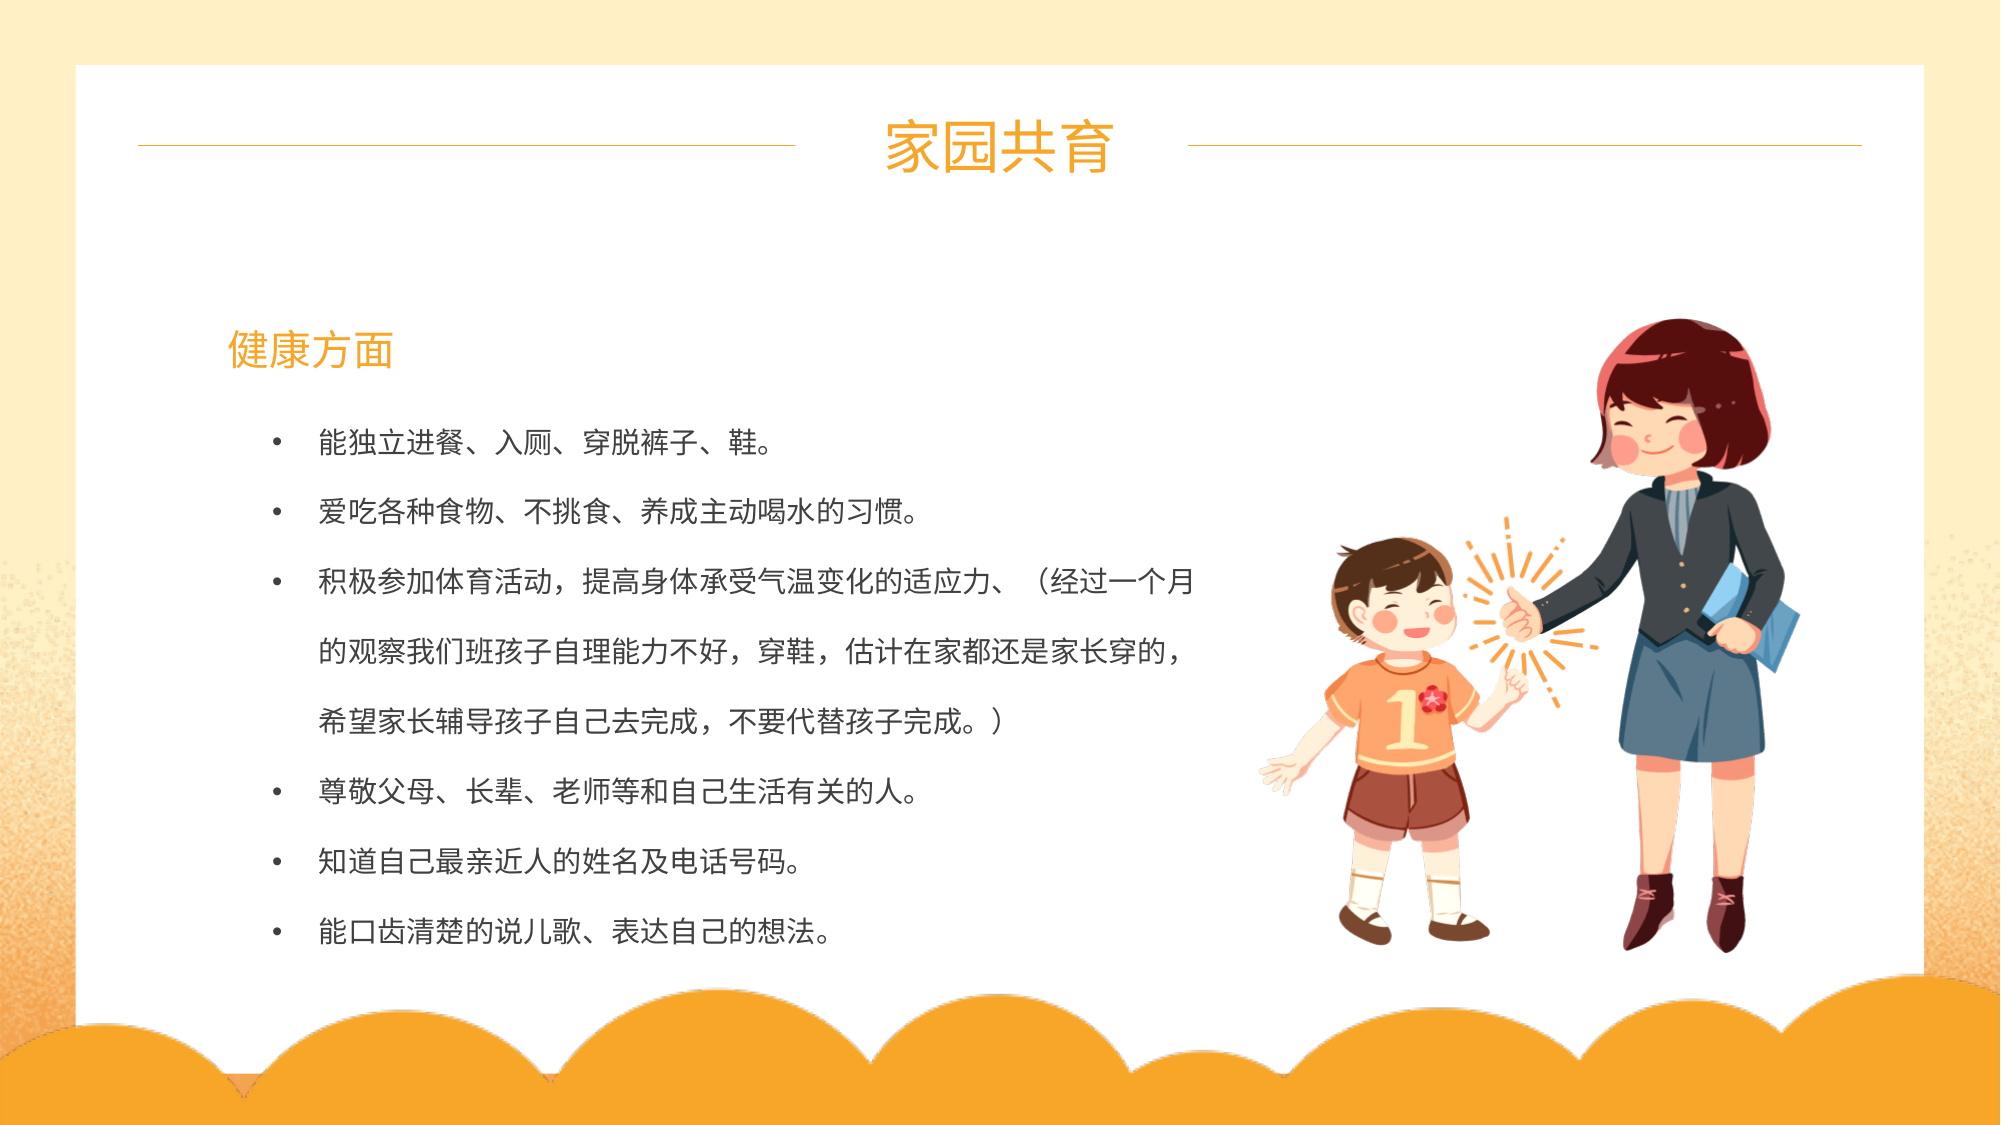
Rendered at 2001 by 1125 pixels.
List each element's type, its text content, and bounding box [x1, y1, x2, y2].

text_box 家园共育 [693, 146, 1307, 181]
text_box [212, 315, 1218, 963]
picture [0, 275, 2000, 1125]
text_box 家园共育 [693, 110, 1307, 145]
